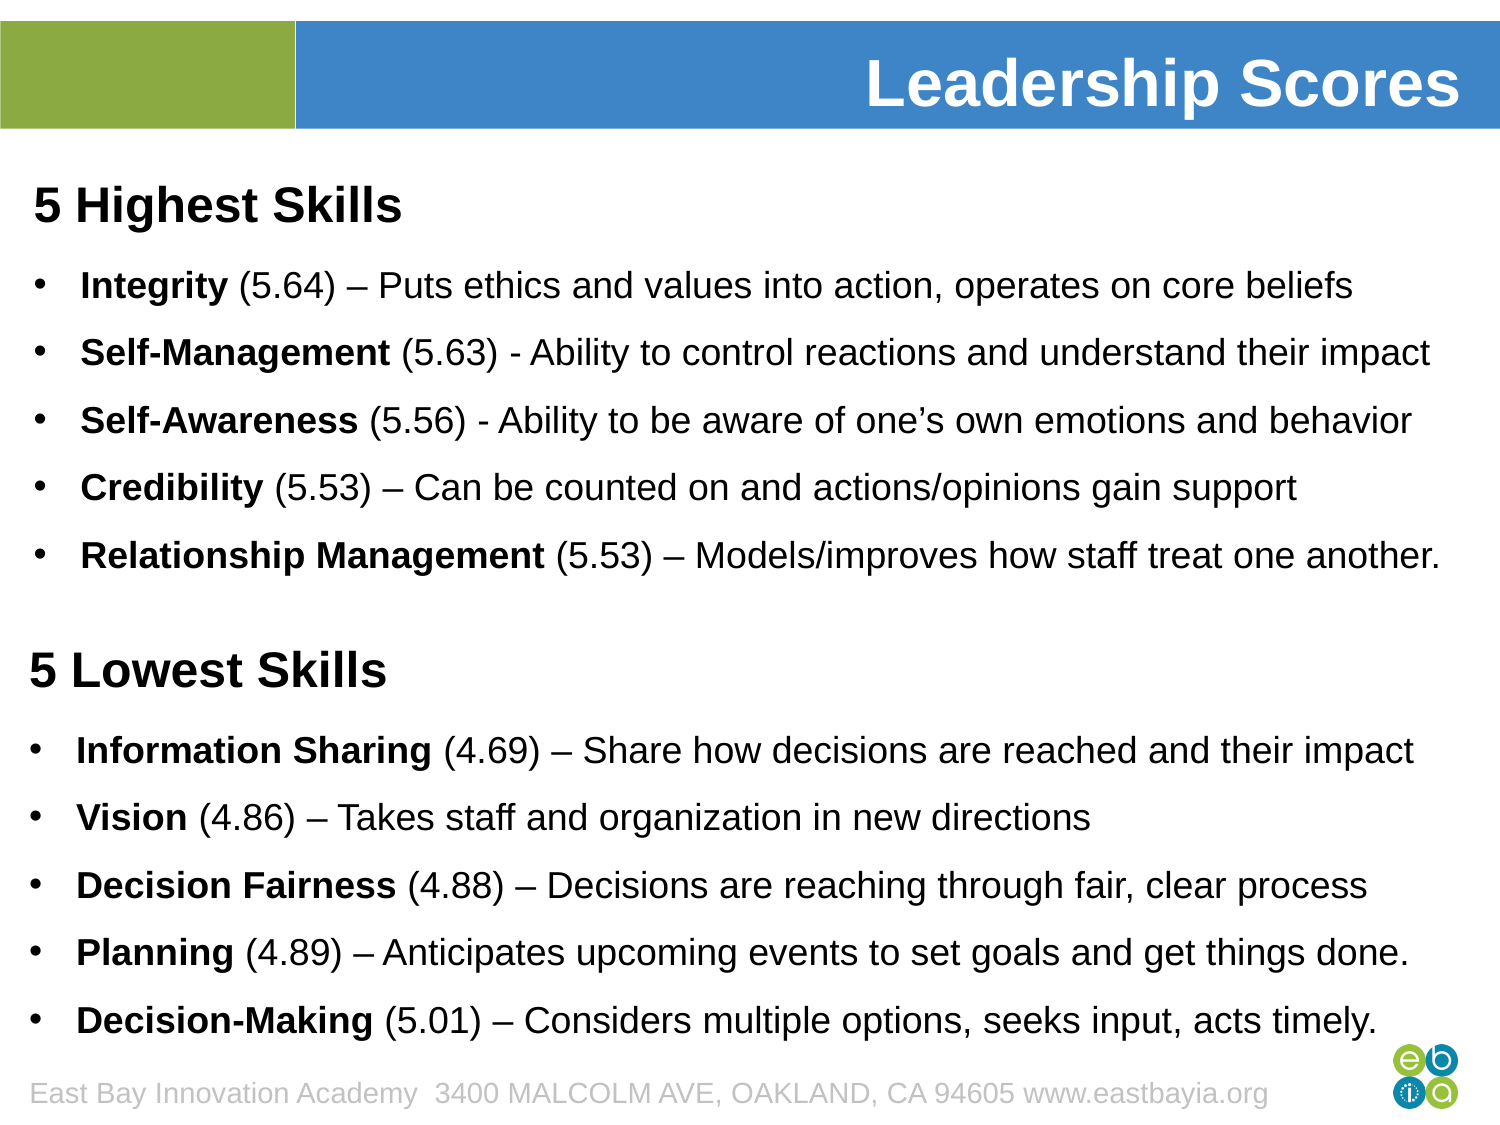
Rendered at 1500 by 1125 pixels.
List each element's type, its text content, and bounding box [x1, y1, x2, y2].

title Leadership Scores [201, 59, 1477, 135]
text_box East Bay Innovation Academy 3400 MALCOLM AVE, OAKLAND, CA 94605 www.eastbayia.org [14, 1059, 1486, 1125]
text_box [0, 21, 296, 129]
picture [1443, 1043, 1459, 1059]
picture [1391, 1043, 1459, 1110]
picture [1409, 1088, 1414, 1102]
text_box [296, 21, 1500, 129]
text_box 5 Lowest Skills [14, 599, 1477, 695]
text_box 5 Highest Skills [18, 135, 1482, 316]
text_box Integrity (5.64) – Puts ethics and values into action, operates on core beliefs Self-Management (5.63) - Ability to control reactions and understand their impact Self-Awareness (5.56) - Ability to be aware of one’s own emotions and behavior Credibility (5.53) – Can be counted on and actions/opinions gain support Relationship Management (5.53) – Models/improves how staff treat one another. [18, 230, 1477, 583]
text_box Information Sharing (4.69) – Share how decisions are reached and their impact Vision (4.86) – Takes staff and organization in new directions Decision Fairness (4.88) – Decisions are reaching through fair, clear process Planning (4.89) – Anticipates upcoming events to set goals and get things done. Decision-Making (5.01) – Considers multiple options, seeks input, acts timely. [14, 695, 1477, 1049]
